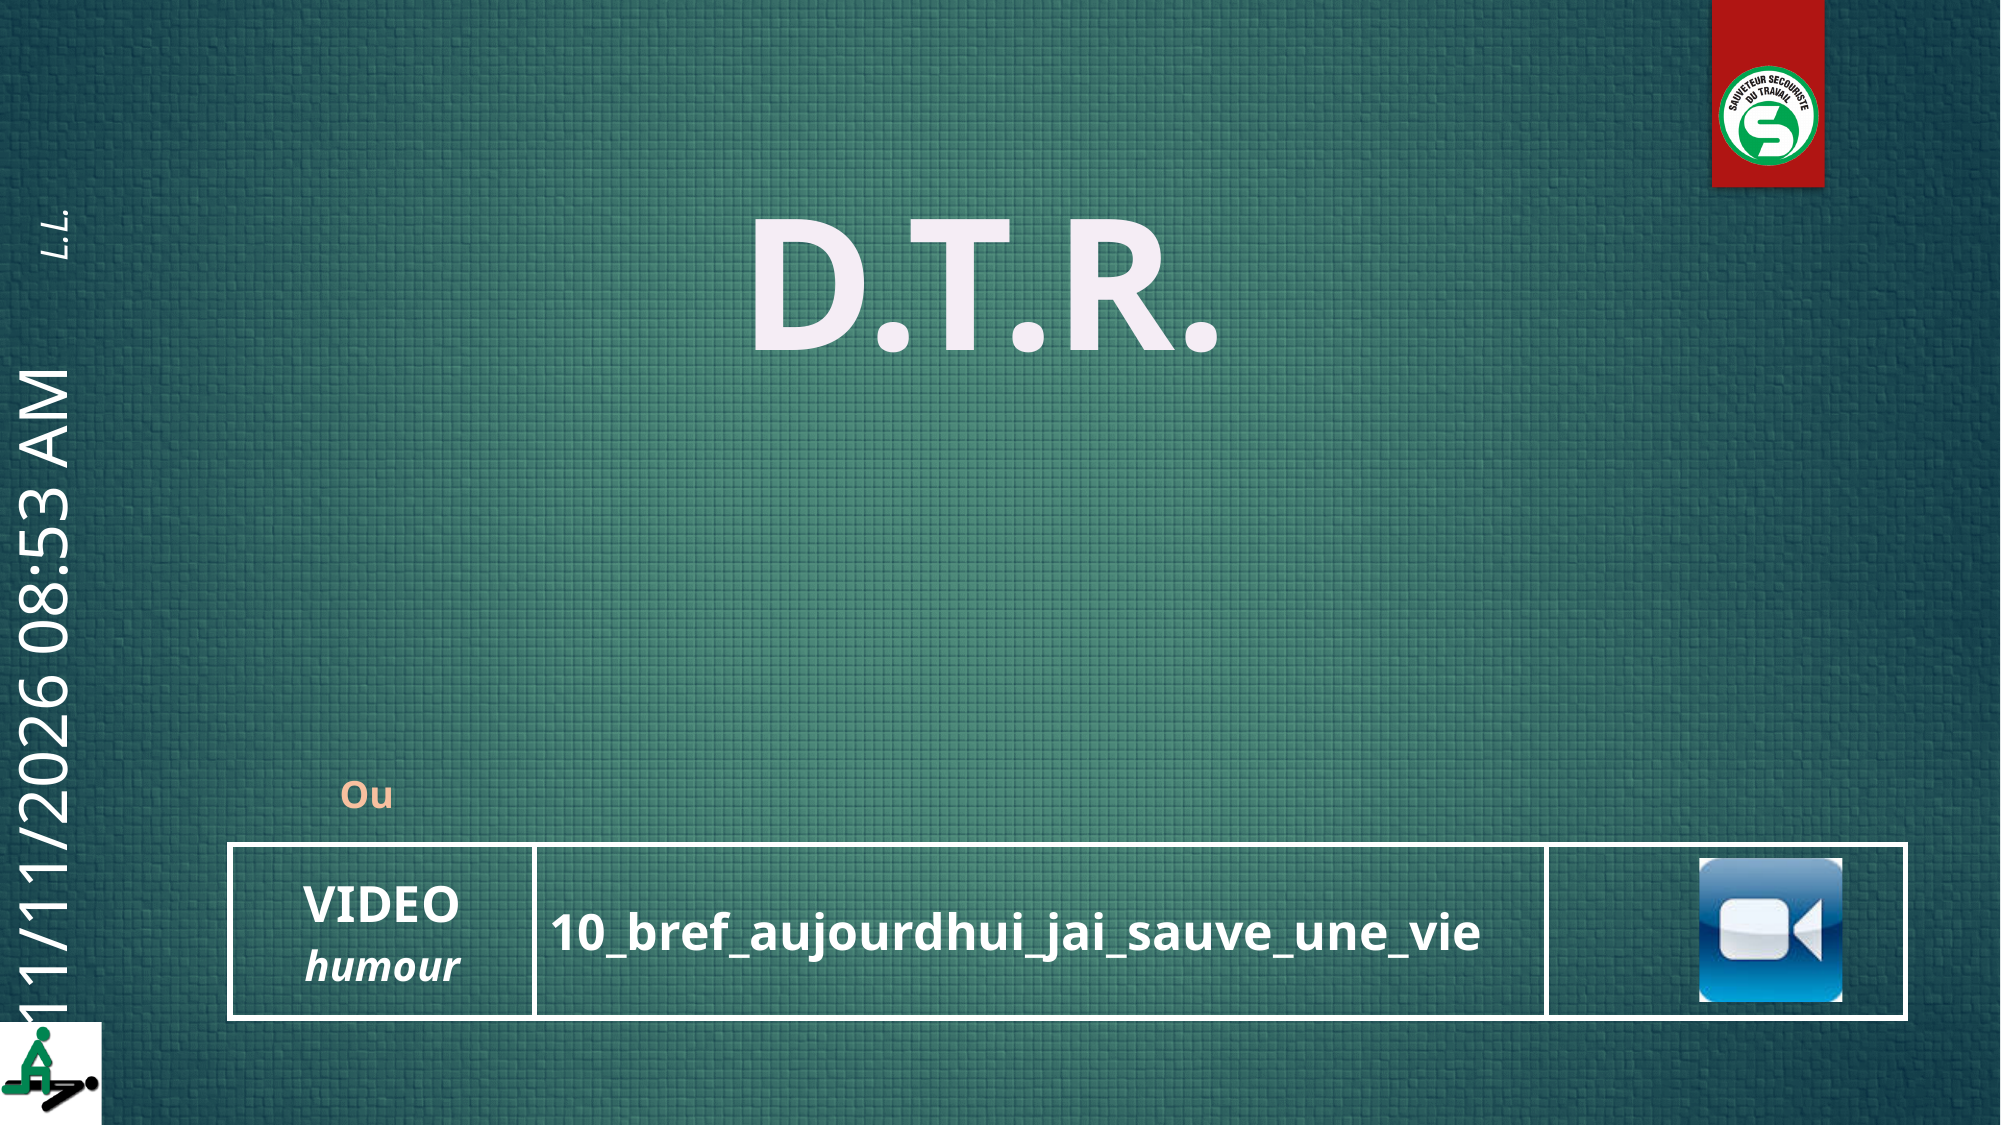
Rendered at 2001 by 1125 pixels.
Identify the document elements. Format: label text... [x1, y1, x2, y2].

picture [1699, 858, 1843, 968]
picture [1830, 990, 1843, 1002]
text_box Ou [324, 763, 984, 824]
text_box D.T.R. [632, 159, 1336, 395]
picture [1718, 65, 1819, 166]
picture [1699, 990, 1712, 1002]
table_header 10_bref_aujourdhui_jai_sauve_une_vie [537, 847, 1544, 1015]
table_header VIDEO humour [233, 847, 532, 1015]
table_header [1549, 847, 1903, 1015]
picture [0, 1022, 102, 1125]
